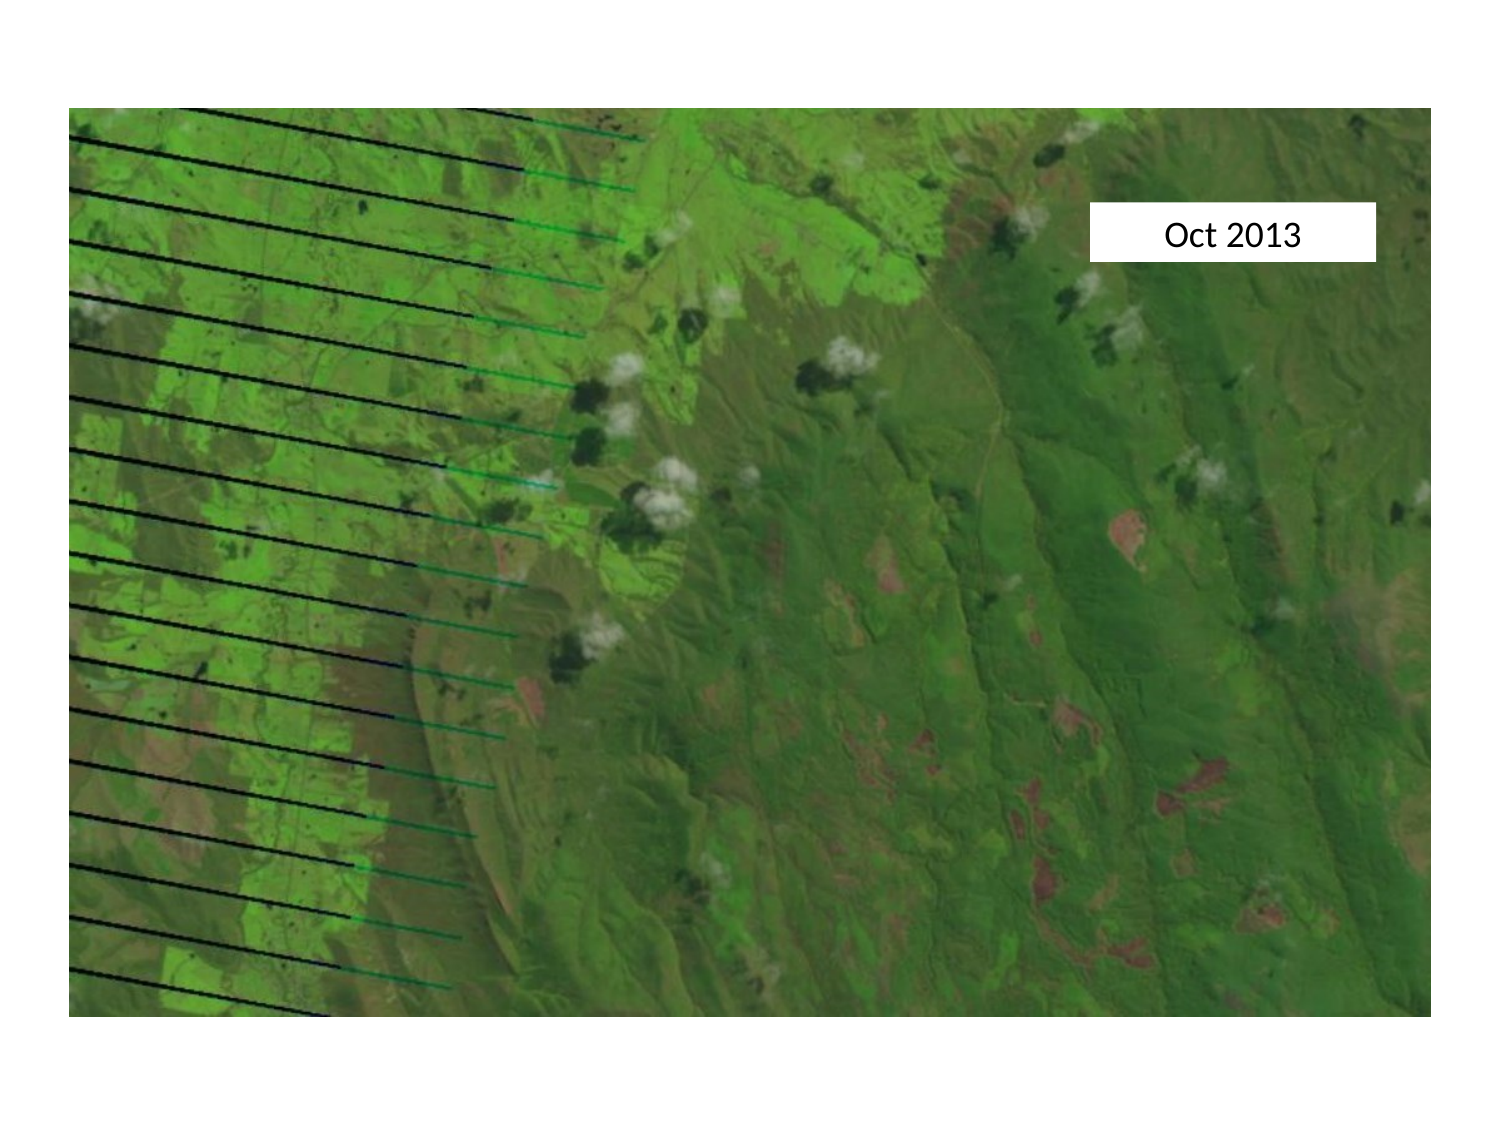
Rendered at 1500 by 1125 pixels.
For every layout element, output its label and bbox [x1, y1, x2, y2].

picture [69, 108, 1431, 1017]
